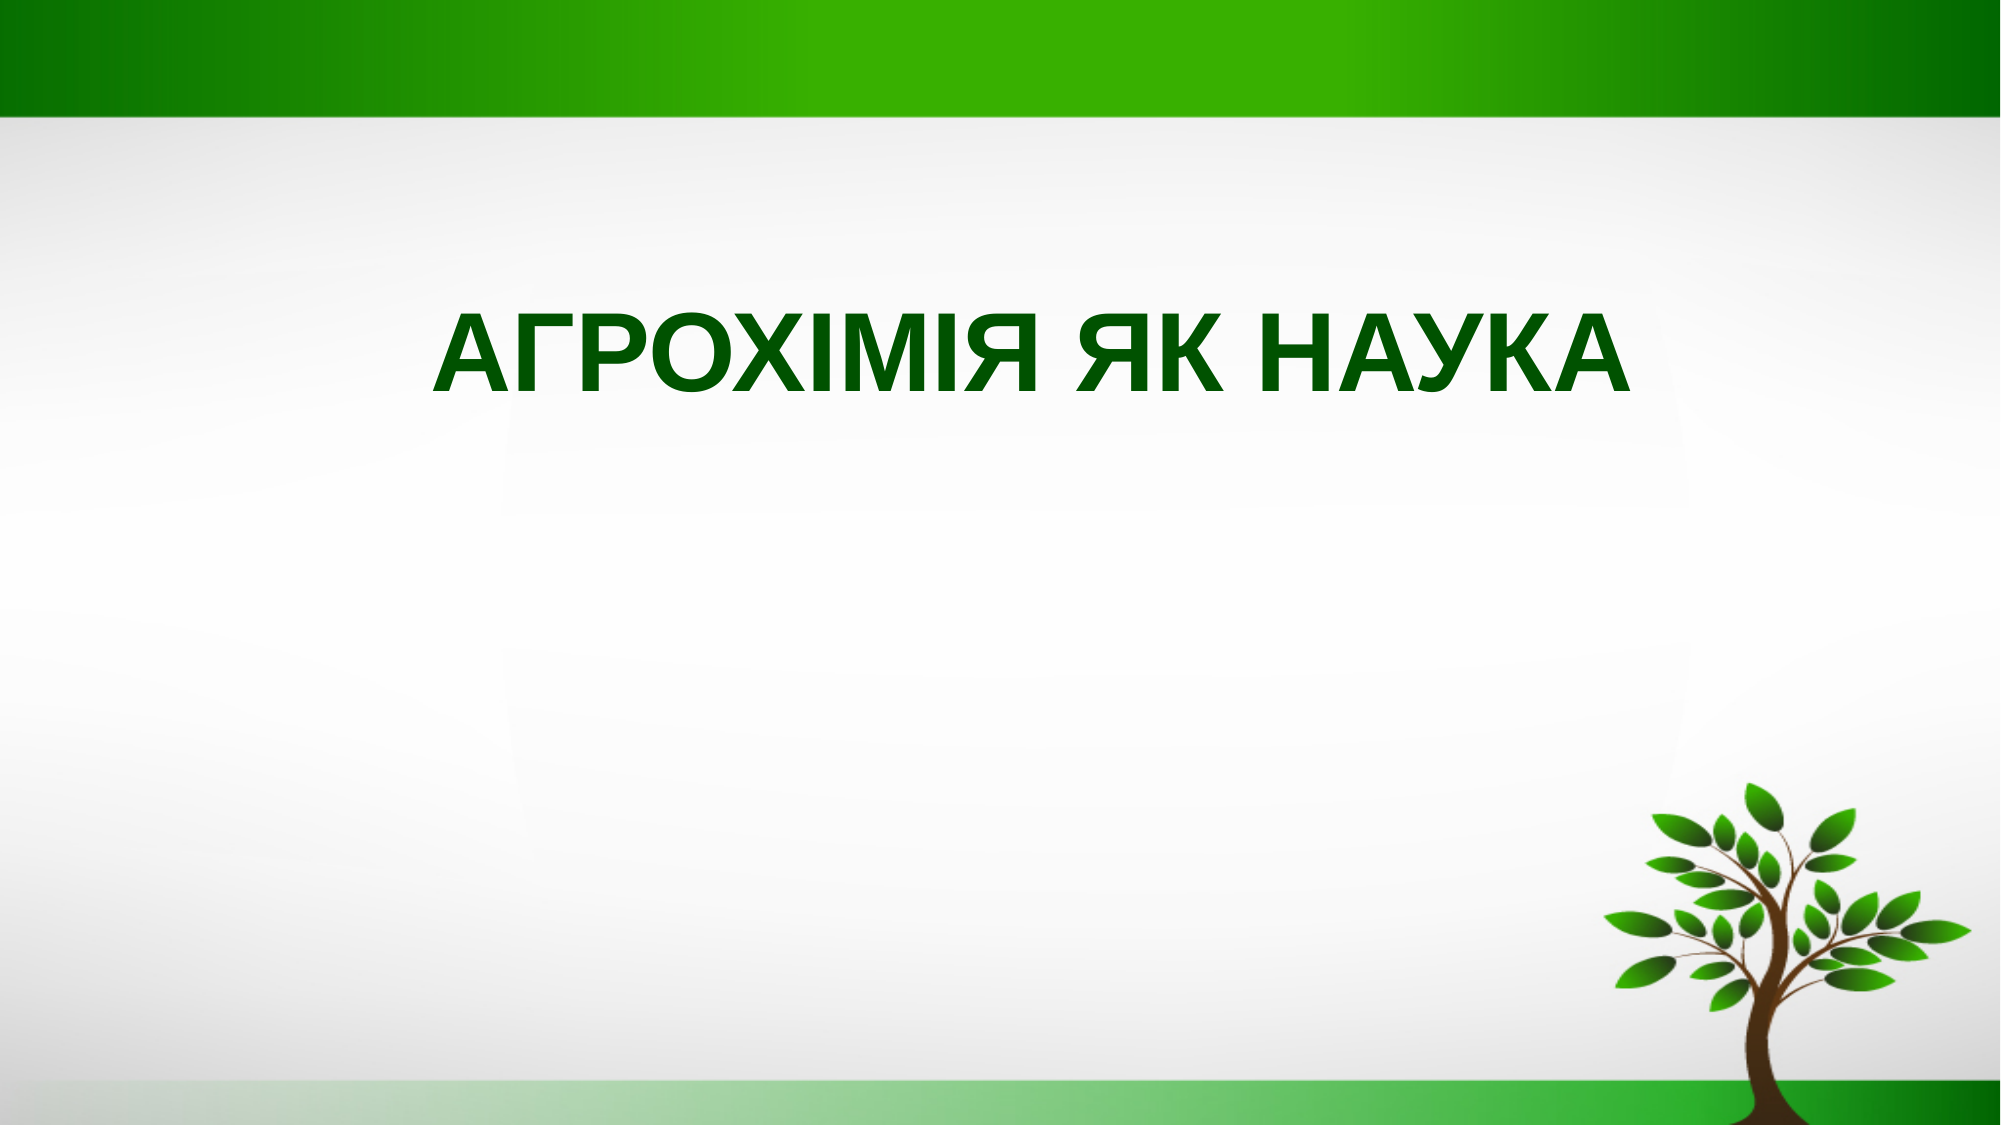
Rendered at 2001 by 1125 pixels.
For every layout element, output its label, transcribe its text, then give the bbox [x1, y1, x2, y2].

title АГРОХІМІЯ ЯК НАУКА [197, 288, 1898, 404]
picture [0, 0, 2001, 1125]
